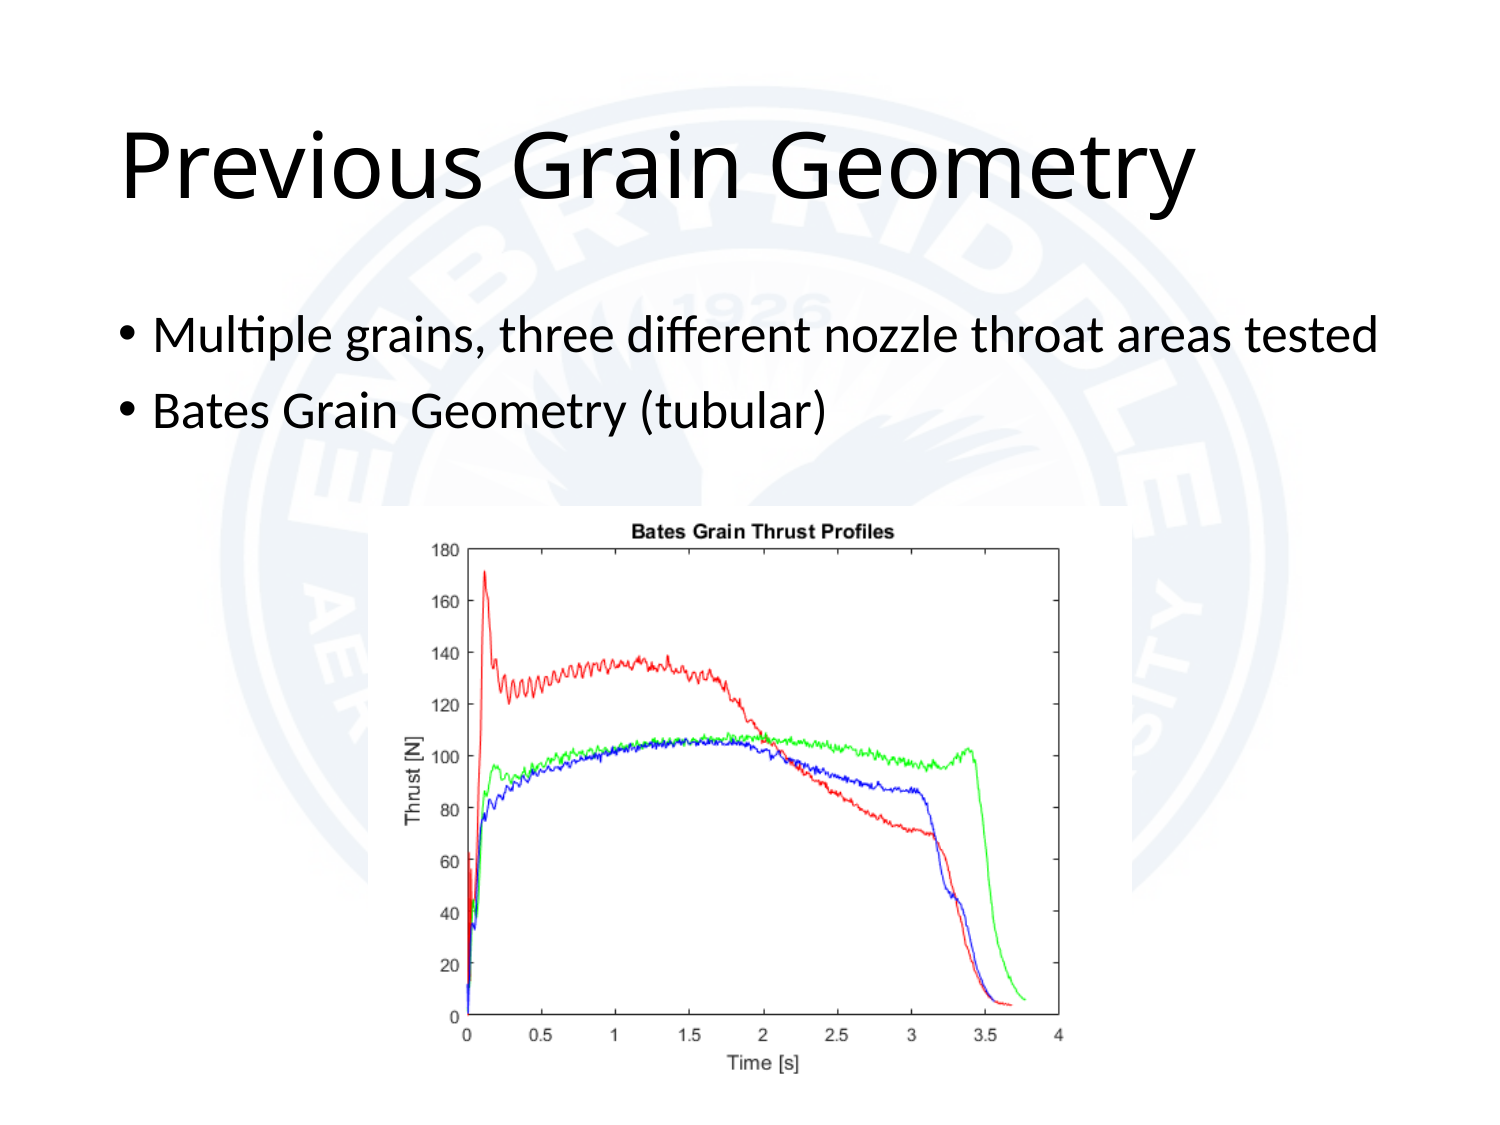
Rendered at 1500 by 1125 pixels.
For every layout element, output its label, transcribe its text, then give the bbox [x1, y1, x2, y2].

title Previous Grain Geometry [103, 59, 1397, 278]
picture [368, 506, 1132, 1079]
list Multiple grains, three different nozzle throat areas tested Bates Grain Geometry (tubular) [103, 299, 1397, 507]
